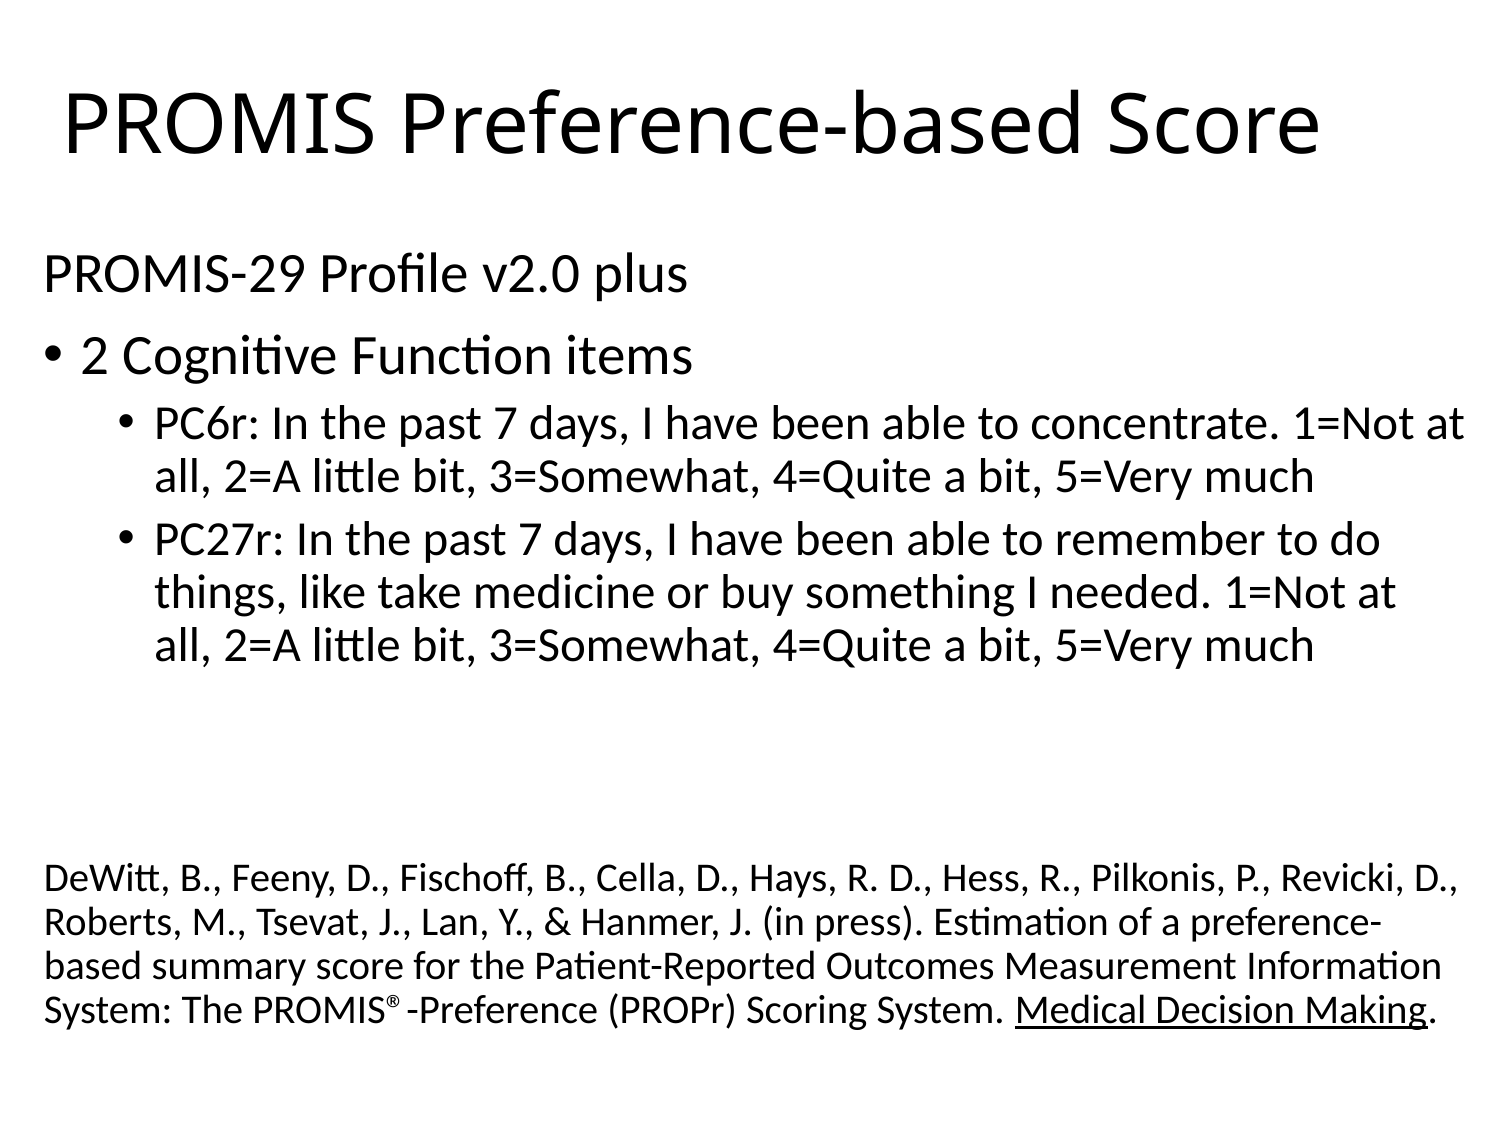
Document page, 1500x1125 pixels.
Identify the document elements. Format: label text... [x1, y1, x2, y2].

title PROMIS Preference-based Score [45, 18, 1455, 235]
list PROMIS-29 Profile v2.0 plus 2 Cognitive Function items PC6r: In the past 7 days, I have been able to concentrate. 1=Not at all, 2=A little bit, 3=Somewhat, 4=Quite a bit, 5=Very much PC27r: In the past 7 days, I have been able to remember to do things, like take medicine or buy something I needed. 1=Not at all, 2=A little bit, 3=Somewhat, 4=Quite a bit, 5=Very much DeWitt, B., Feeny, D., Fischoff, B., Cella, D., Hays, R. D., Hess, R., Pilkonis, P., Revicki, D., Roberts, M., Tsevat, J., Lan, Y., & Hanmer, J. (in press). Estimation of a preference-based summary score for the Patient-Reported Outcomes Measurement Information System: The PROMIS®-Preference (PROPr) Scoring System. Medical Decision Making. [29, 235, 1482, 1079]
